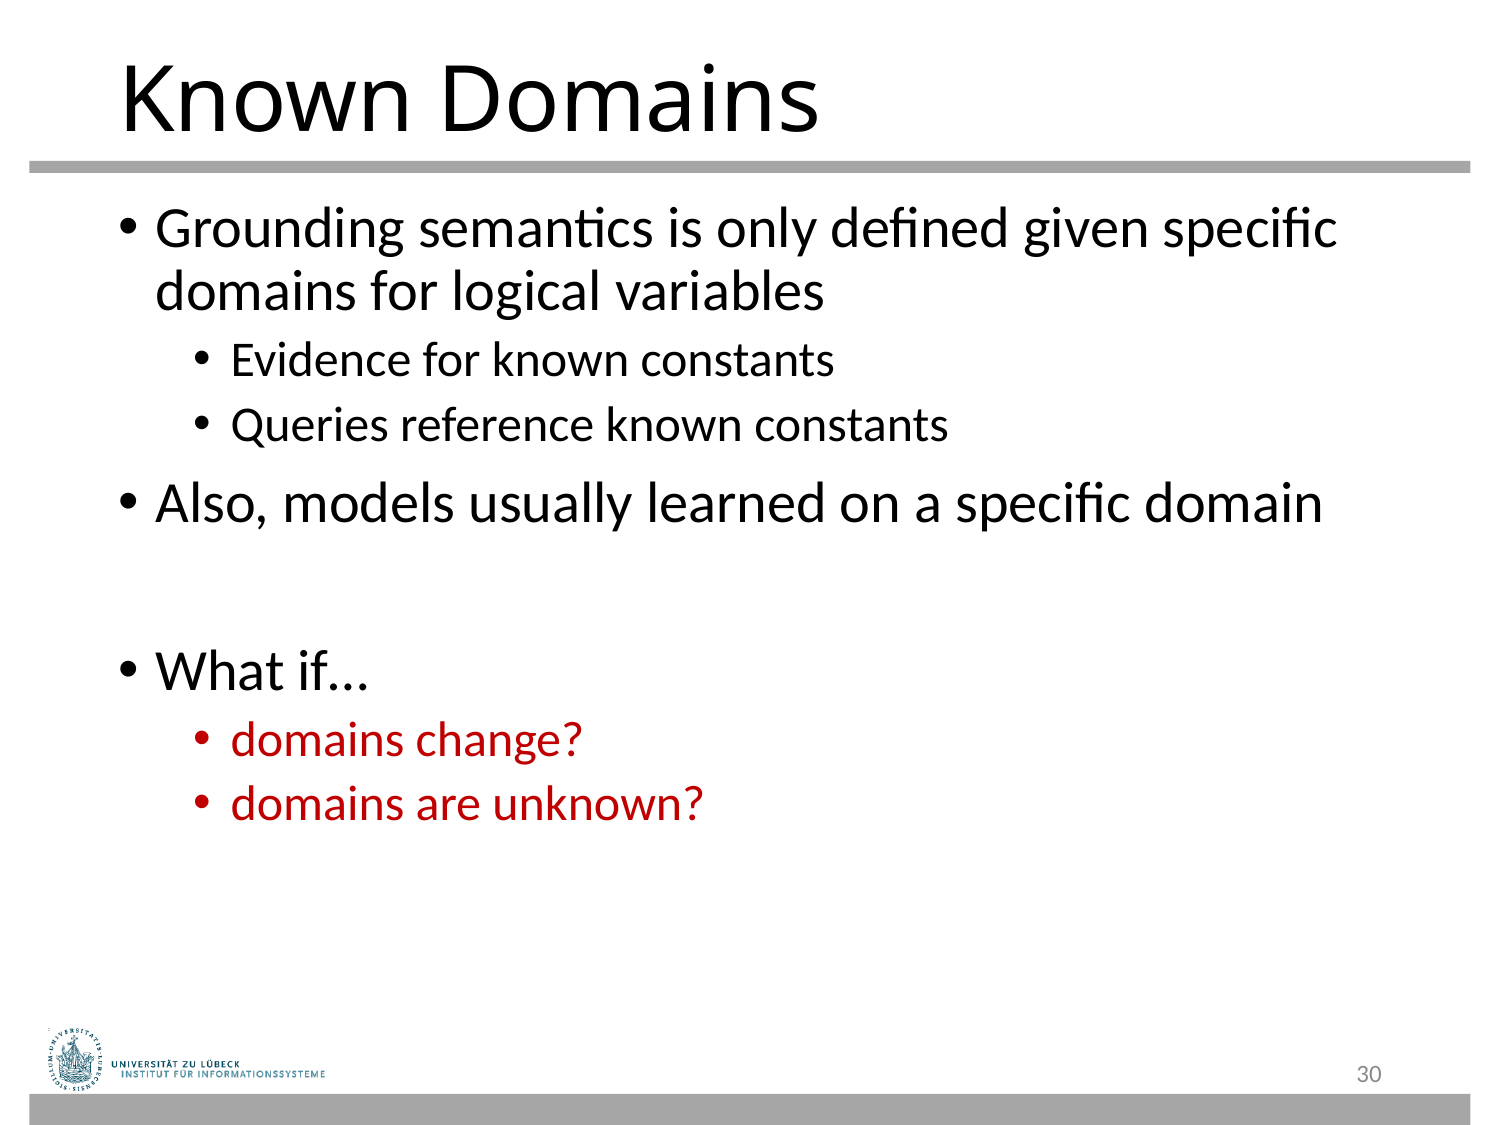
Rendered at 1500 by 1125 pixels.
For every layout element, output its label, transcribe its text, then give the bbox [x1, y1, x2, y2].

title Known Domains [103, 42, 1397, 161]
slide_number 30 [1059, 1042, 1397, 1103]
list Grounding semantics is only defined given specific domains for logical variables Evidence for known constants Queries reference known constants Also, models usually learned on a specific domain What if… domains change? domains are unknown? [103, 189, 1397, 1014]
